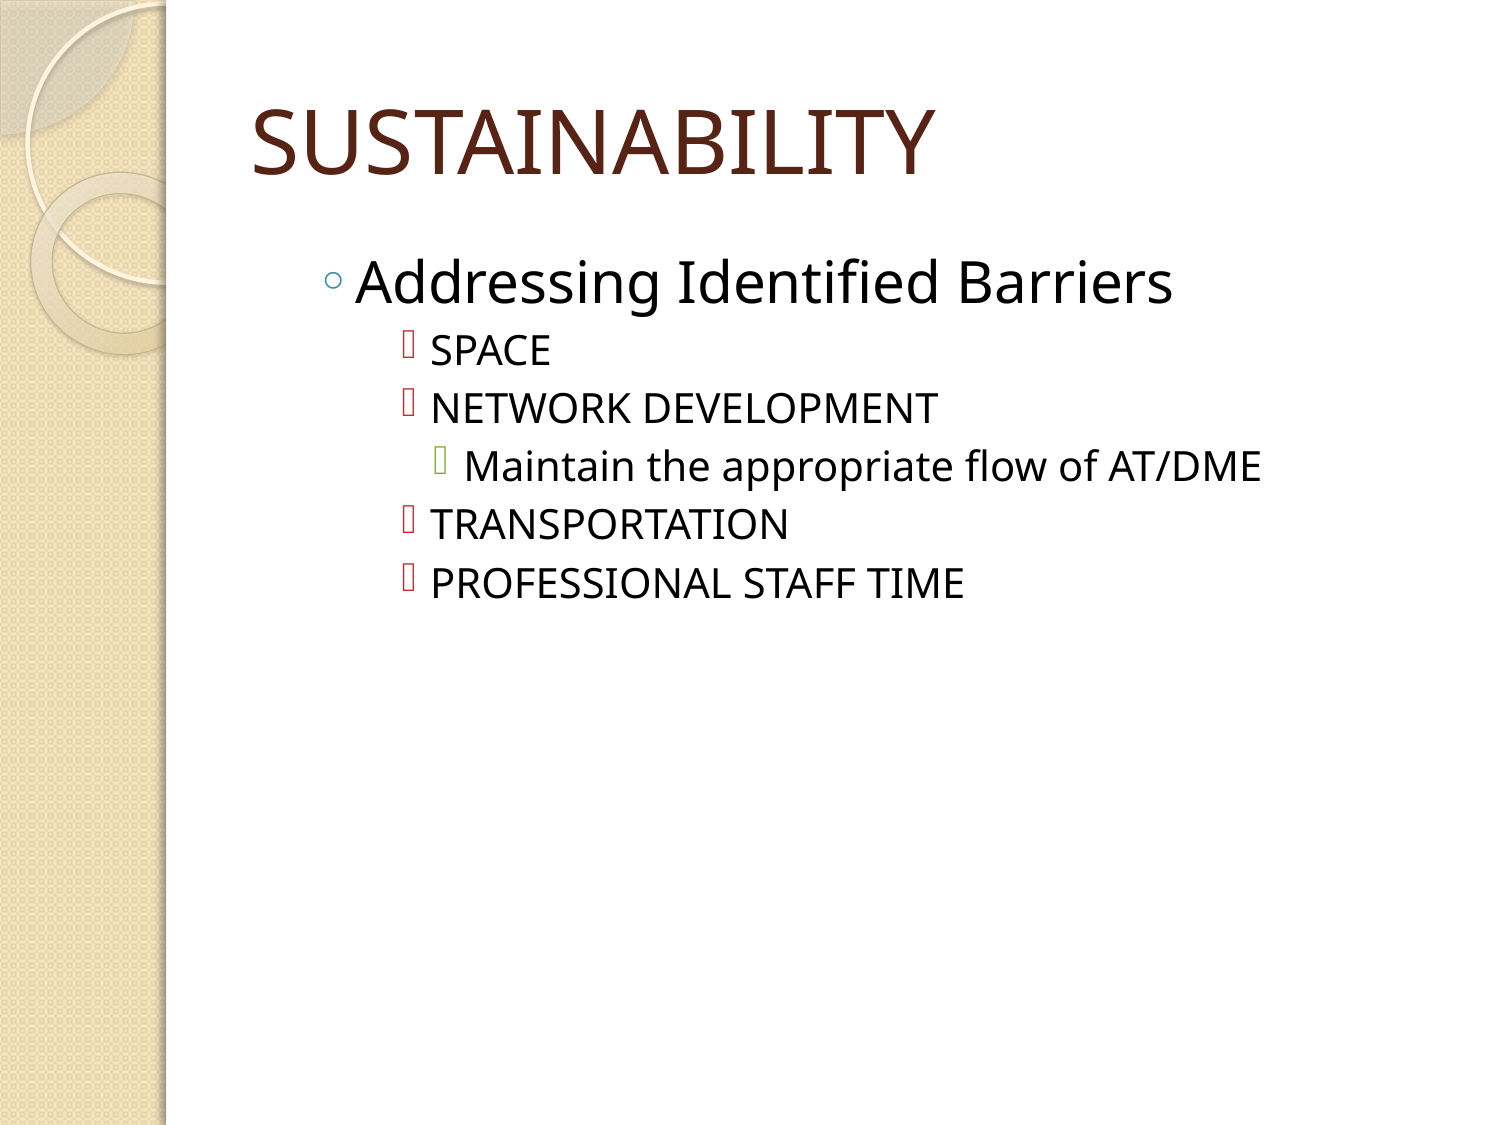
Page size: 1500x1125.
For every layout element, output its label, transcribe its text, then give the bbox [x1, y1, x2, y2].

title SUSTAINABILITY [235, 45, 1466, 233]
list Addressing Identified Barriers SPACE NETWORK DEVELOPMENT Maintain the appropriate flow of AT/DME TRANSPORTATION PROFESSIONAL STAFF TIME [235, 237, 1466, 1025]
